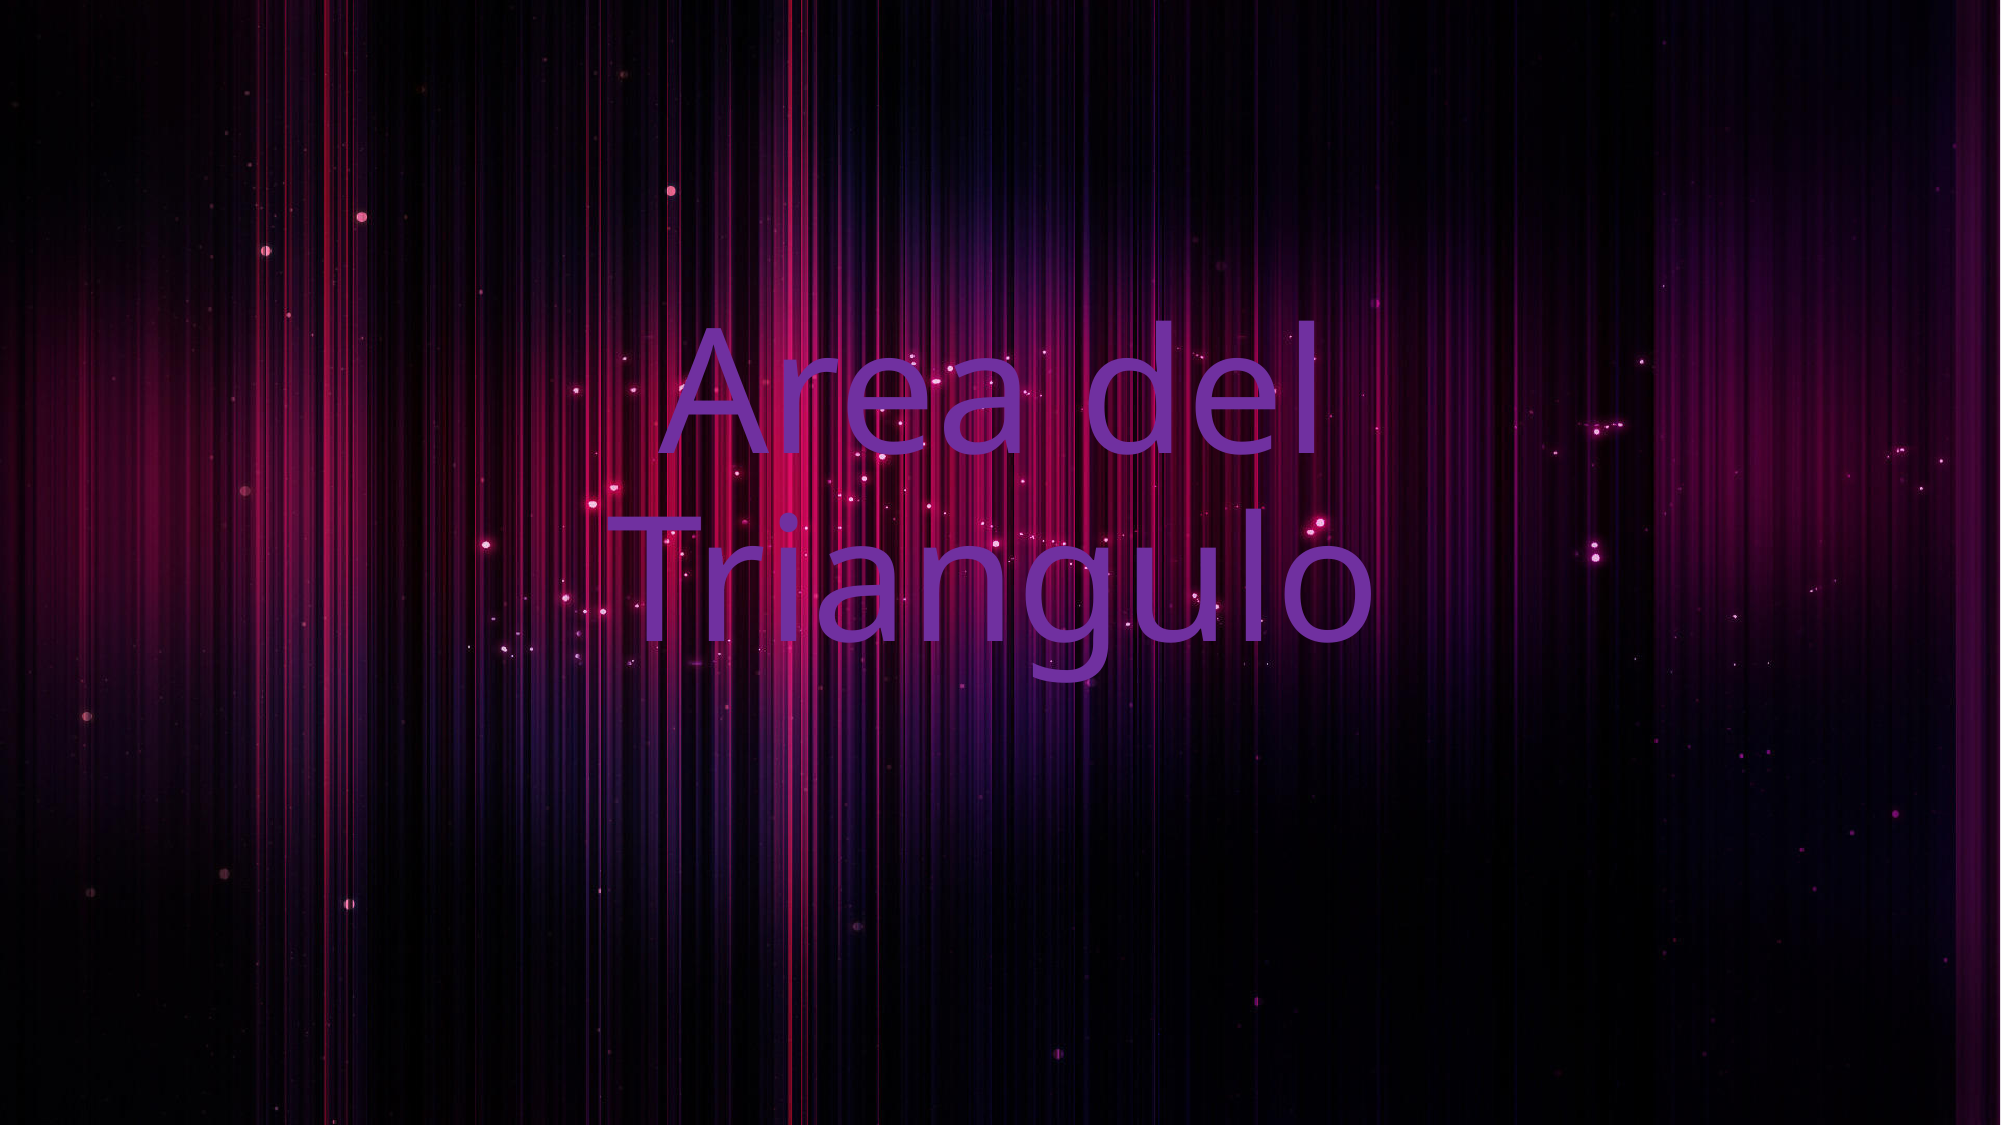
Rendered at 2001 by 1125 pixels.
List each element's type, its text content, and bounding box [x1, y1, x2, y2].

picture [0, 0, 2001, 1125]
title Area del Triangulo [503, 294, 1484, 687]
